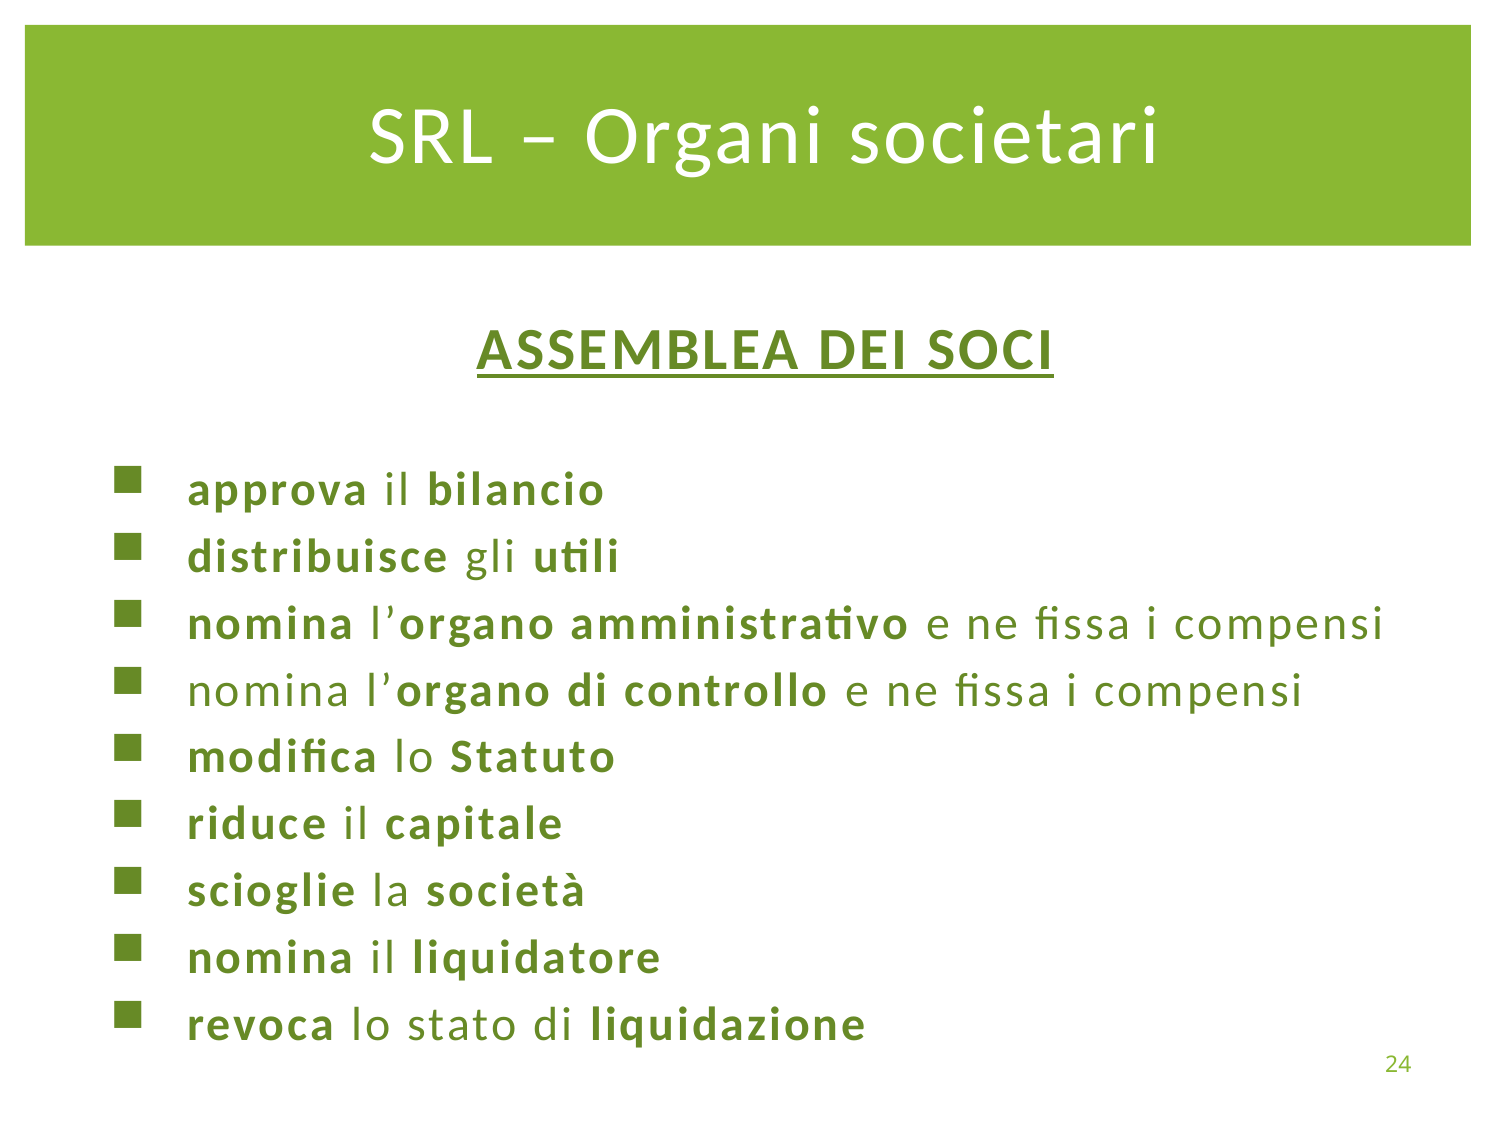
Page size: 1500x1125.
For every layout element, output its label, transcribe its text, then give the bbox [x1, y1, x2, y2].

list SRL – Organi societari [93, 72, 1430, 215]
slide_number 24 [1349, 1041, 1448, 1089]
text_box ASSEMBLEA DEI SOCI approva il bilancio distribuisce gli utili nomina l’organo amministrativo e ne fissa i compensi nomina l’organo di controllo e ne fissa i compensi modifica lo Statuto riduce il capitale scioglie la società nomina il liquidatore revoca lo stato di liquidazione [94, 302, 1431, 1059]
